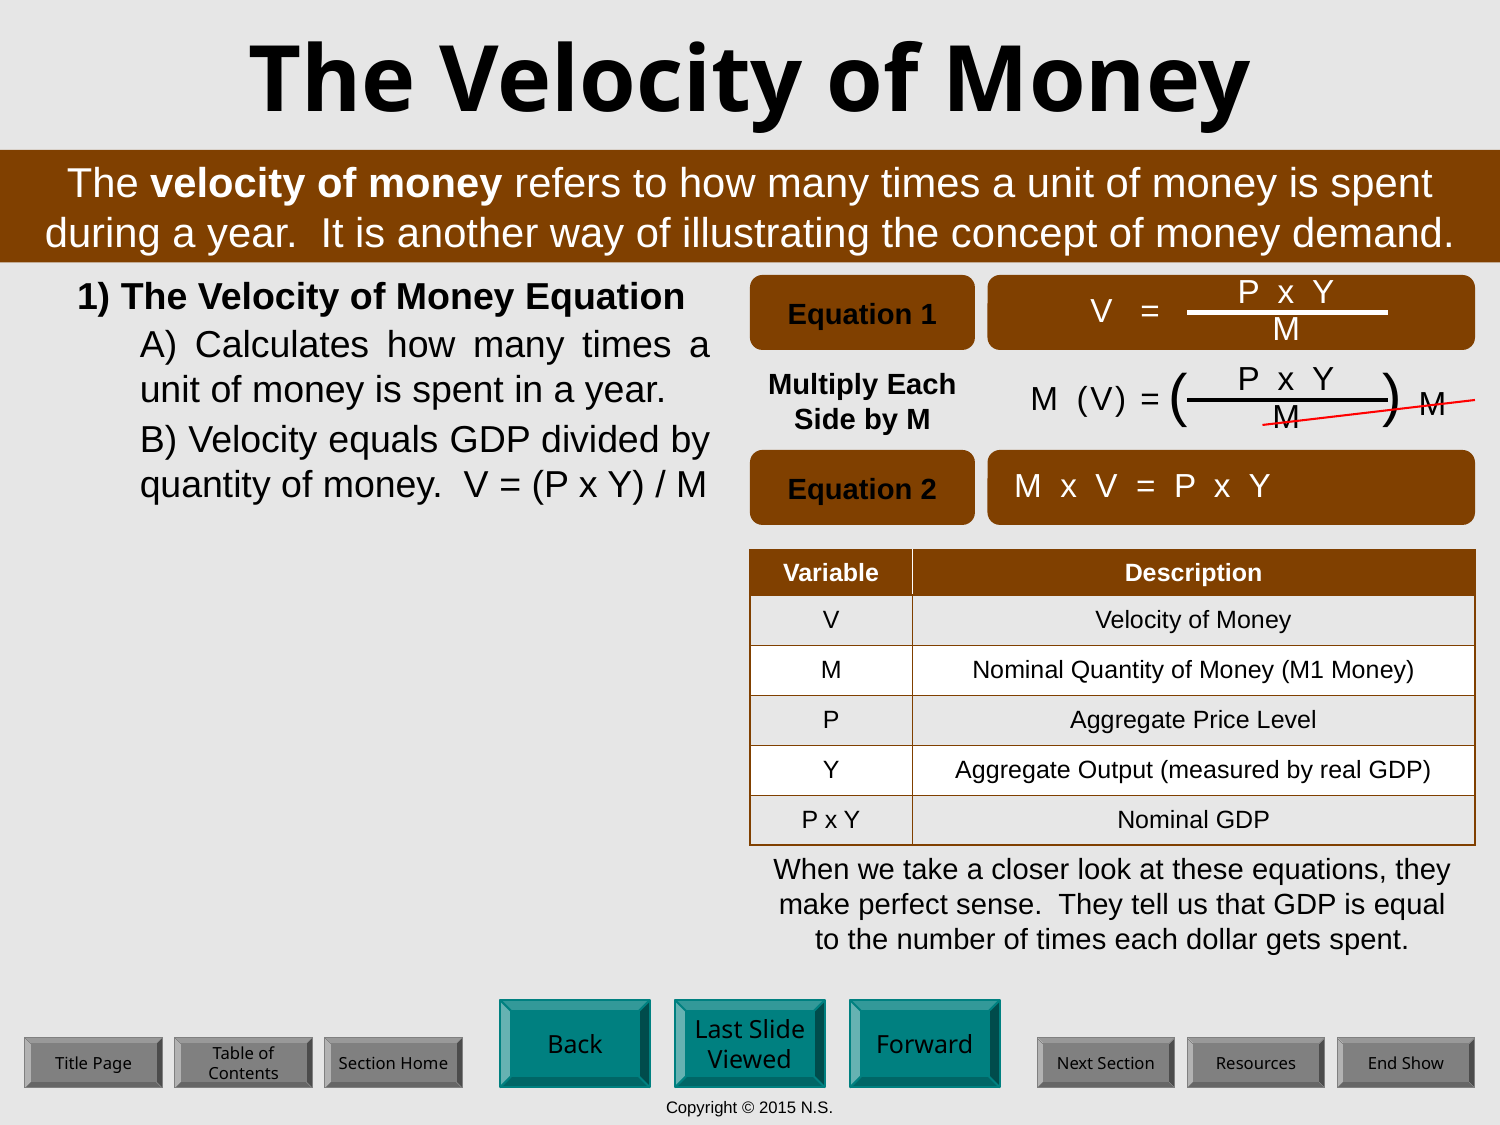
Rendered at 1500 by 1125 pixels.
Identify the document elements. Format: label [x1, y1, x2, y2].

table_header [751, 551, 912, 594]
text_box [750, 846, 1475, 963]
table_cell [751, 696, 912, 745]
text_box [0, 149, 1500, 444]
table_cell [913, 696, 1474, 745]
text_box [62, 264, 725, 512]
text_box [749, 274, 975, 350]
table_cell [751, 646, 912, 695]
table_cell [751, 796, 912, 844]
table_cell [751, 596, 912, 645]
title [0, 0, 1500, 149]
table_cell [913, 596, 1474, 645]
table_cell [913, 646, 1474, 695]
text_box [749, 362, 975, 438]
table_cell [751, 746, 912, 795]
table_cell [913, 796, 1474, 844]
text_box [987, 449, 1476, 526]
table_header [913, 551, 1474, 594]
table_cell [913, 746, 1474, 795]
text_box [749, 449, 975, 525]
